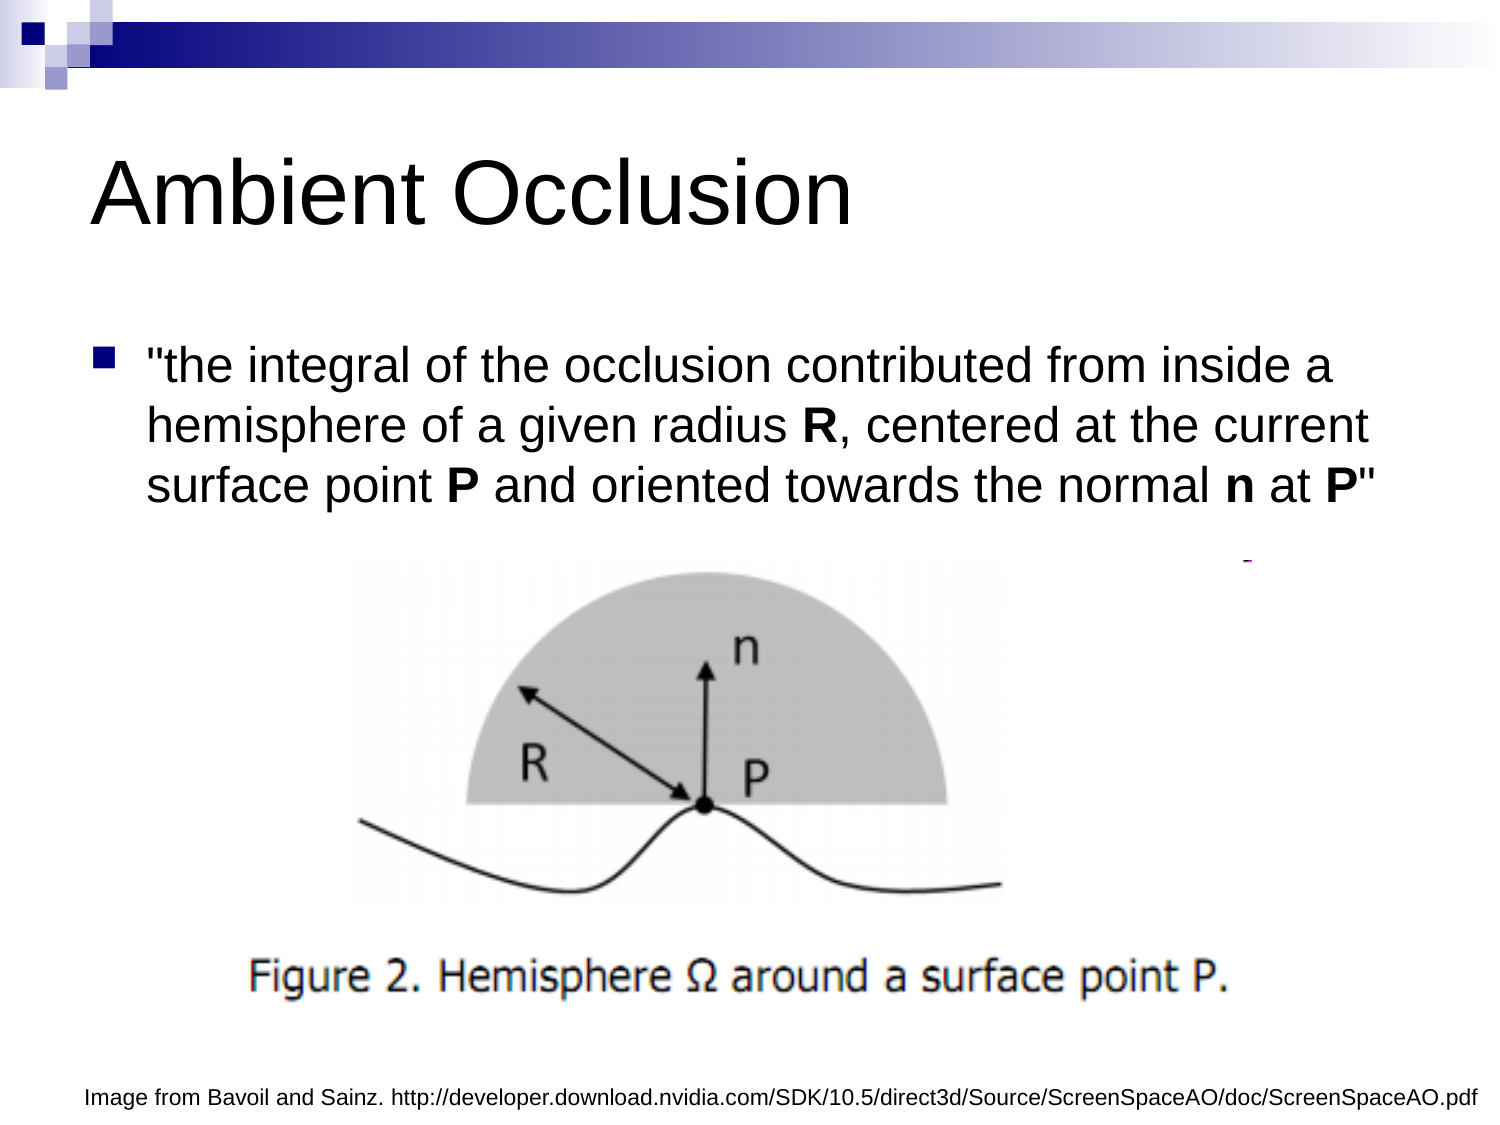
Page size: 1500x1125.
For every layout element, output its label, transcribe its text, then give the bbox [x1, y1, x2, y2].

text_box Image from Bavoil and Sainz. http://developer.download.nvidia.com/SDK/10.5/direct3d/Source/ScreenSpaceAO/doc/ScreenSpaceAO.pdf [0, 1074, 1500, 1118]
picture [247, 560, 1252, 1013]
title Ambient Occlusion [75, 75, 1425, 300]
list "the integral of the occlusion contributed from inside a hemisphere of a given radius R, centered at the current surface point P and oriented towards the normal n at P" [75, 324, 1425, 963]
